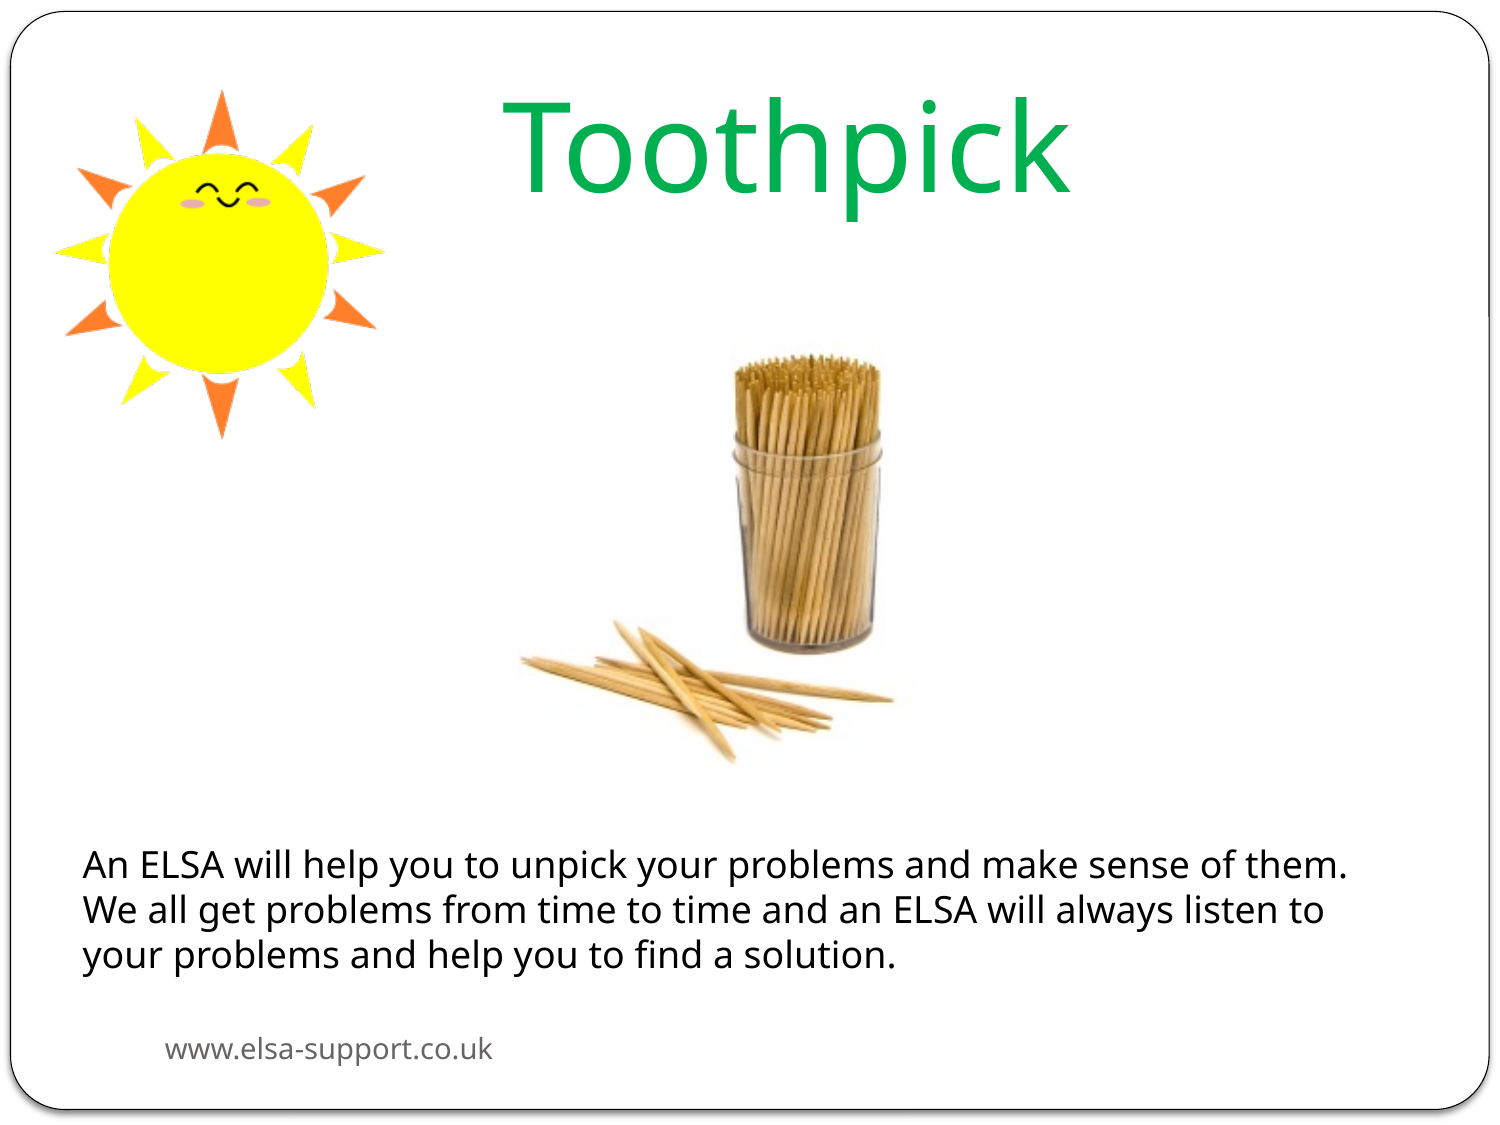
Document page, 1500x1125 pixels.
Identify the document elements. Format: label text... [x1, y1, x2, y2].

text_box An ELSA will help you to unpick your problems and make sense of them. We all get problems from time to time and an ELSA will always listen to your problems and help you to find a solution. [67, 834, 1379, 984]
picture [457, 280, 990, 825]
picture [52, 89, 386, 440]
footer www.elsa-support.co.uk [150, 1012, 800, 1088]
title Toothpick [150, 45, 1425, 233]
